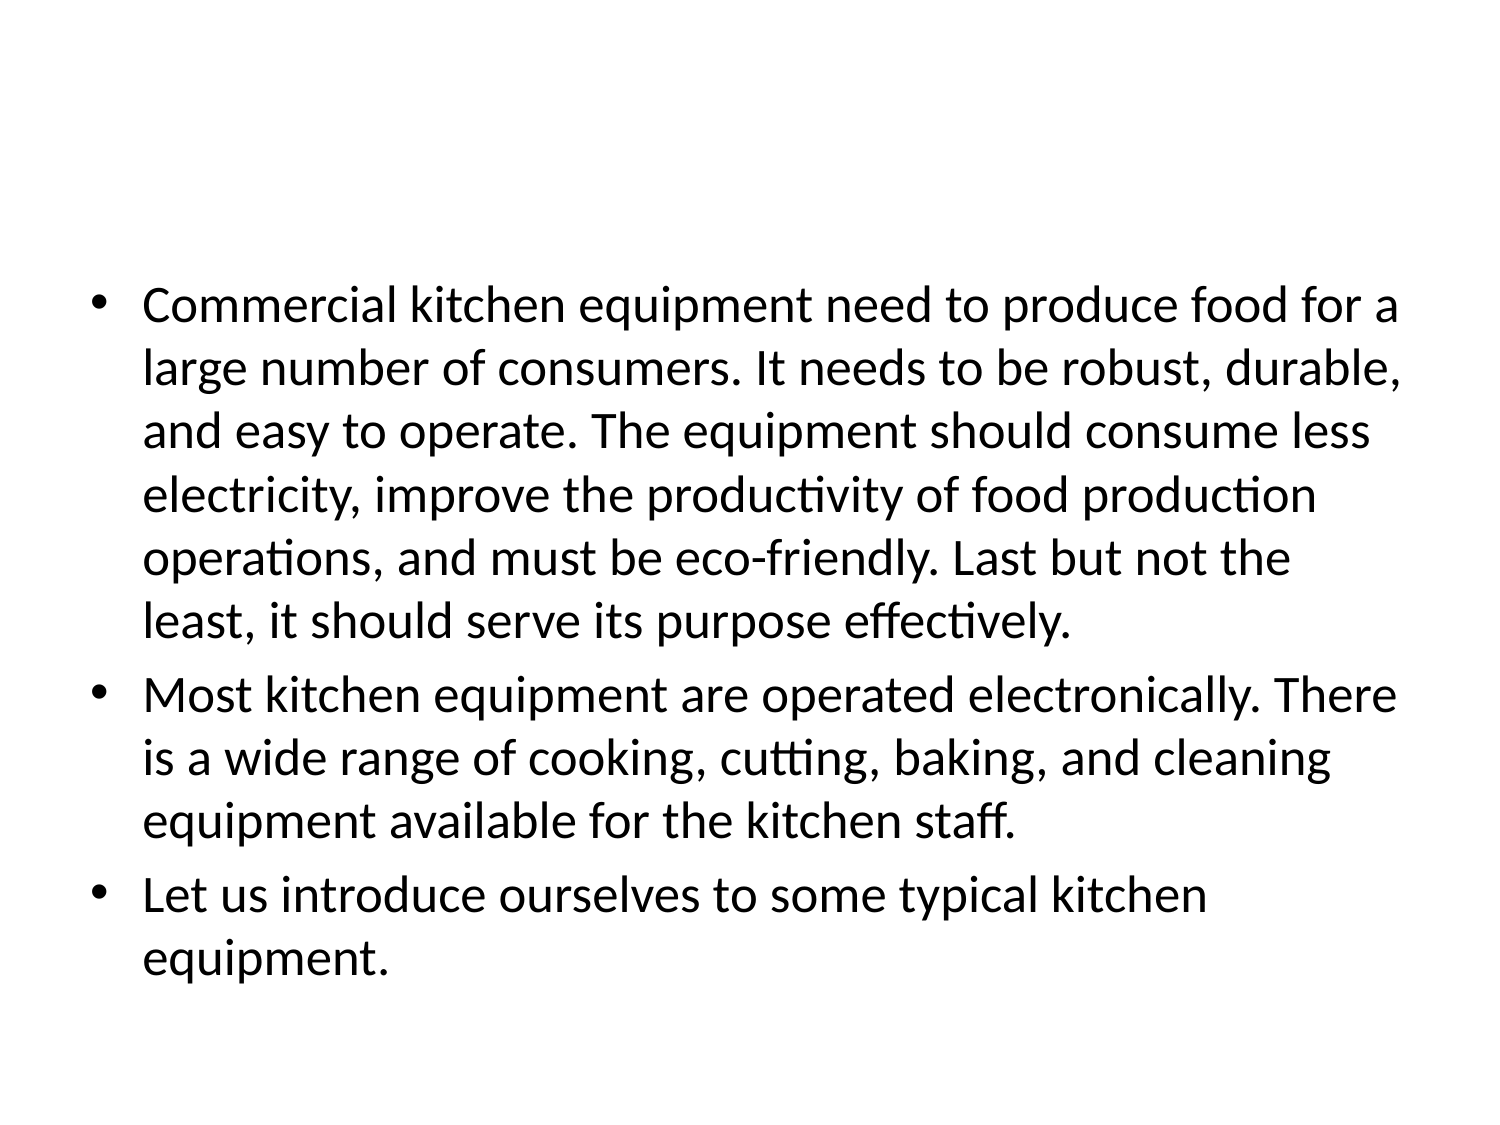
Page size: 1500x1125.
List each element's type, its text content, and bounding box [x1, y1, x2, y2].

list Commercial kitchen equipment need to produce food for a large number of consumers. It needs to be robust, durable, and easy to operate. The equipment should consume less electricity, improve the productivity of food production operations, and must be eco-friendly. Last but not the least, it should serve its purpose effectively. Most kitchen equipment are operated electronically. There is a wide range of cooking, cutting, baking, and cleaning equipment available for the kitchen staff. Let us introduce ourselves to some typical kitchen equipment. [75, 262, 1425, 1005]
